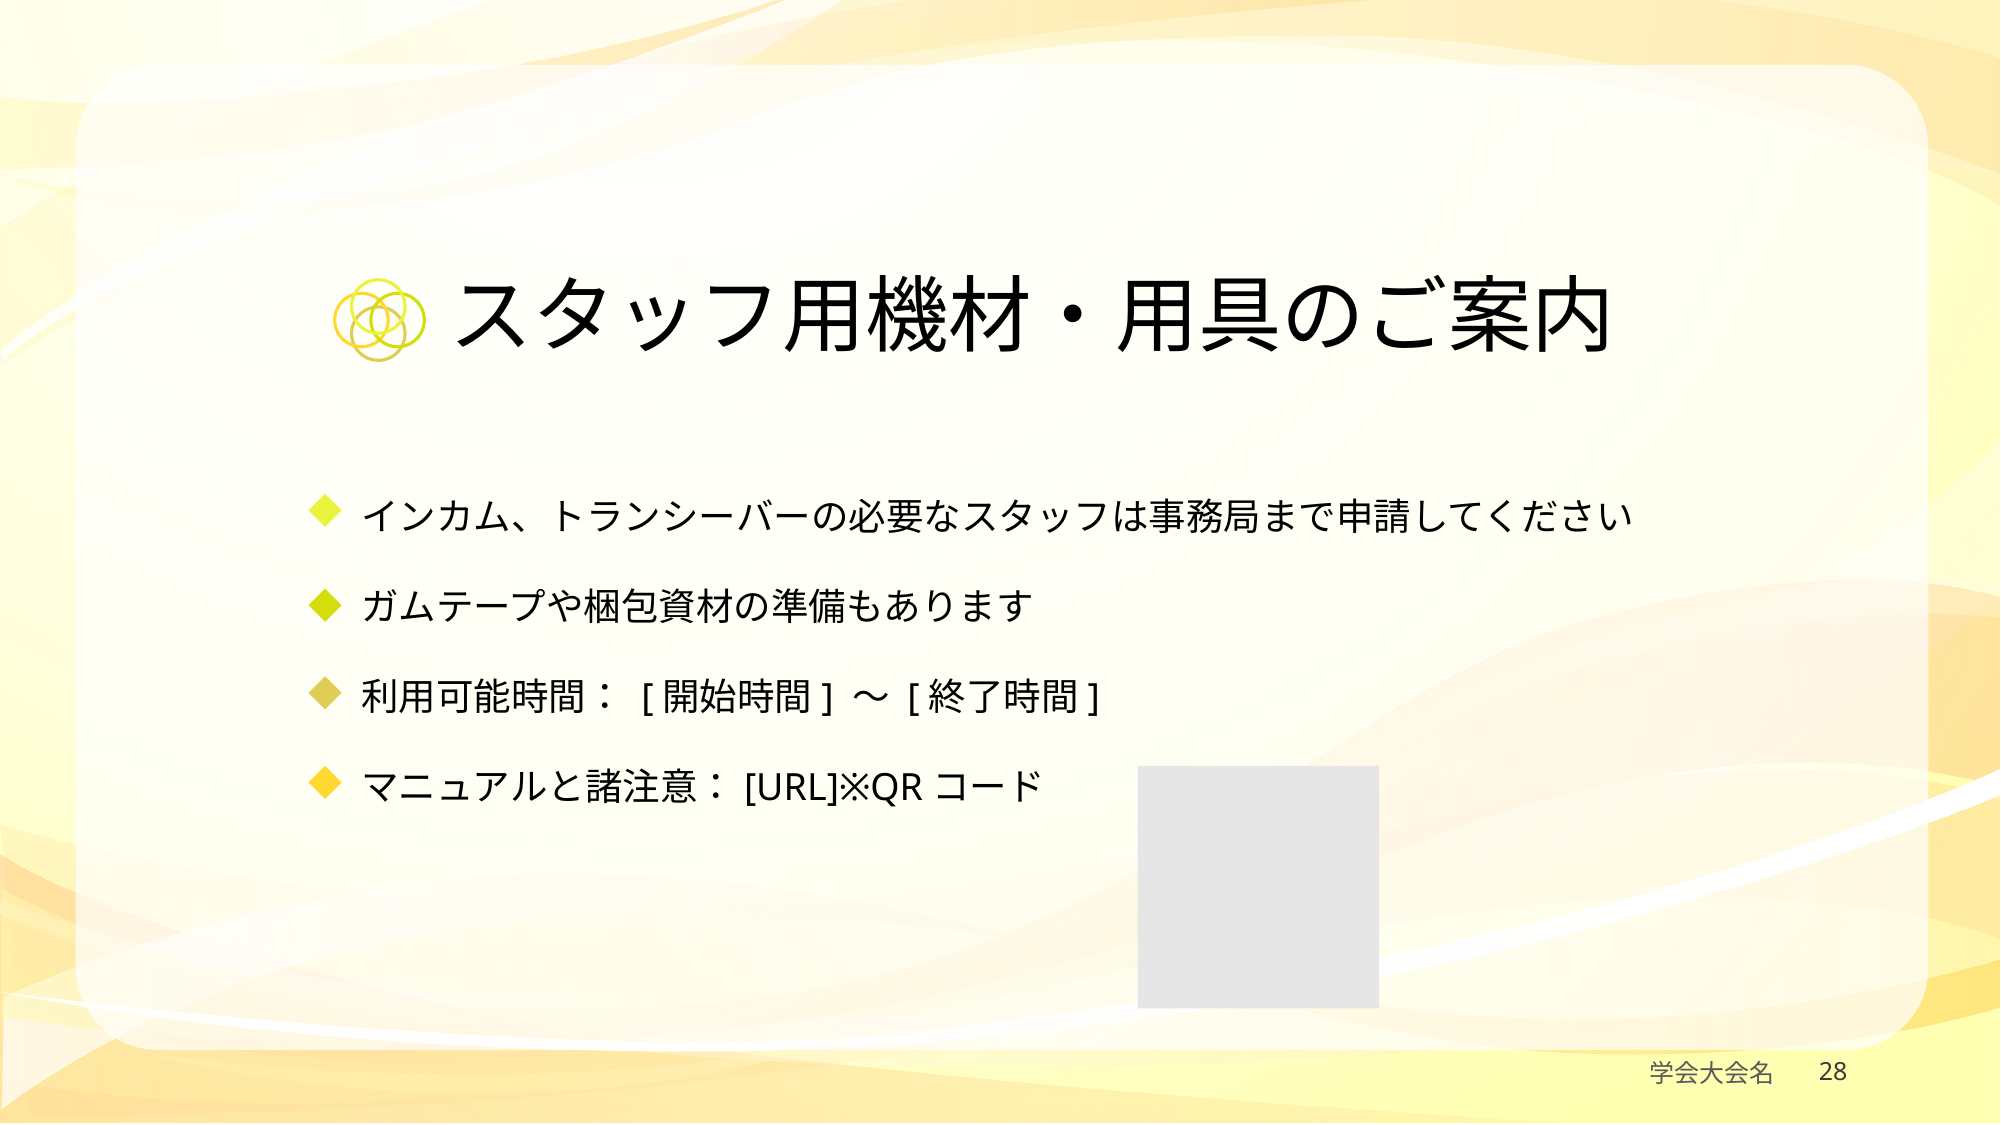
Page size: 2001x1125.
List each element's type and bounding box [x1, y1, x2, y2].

picture [0, 0, 2000, 1123]
text_box [334, 279, 425, 361]
